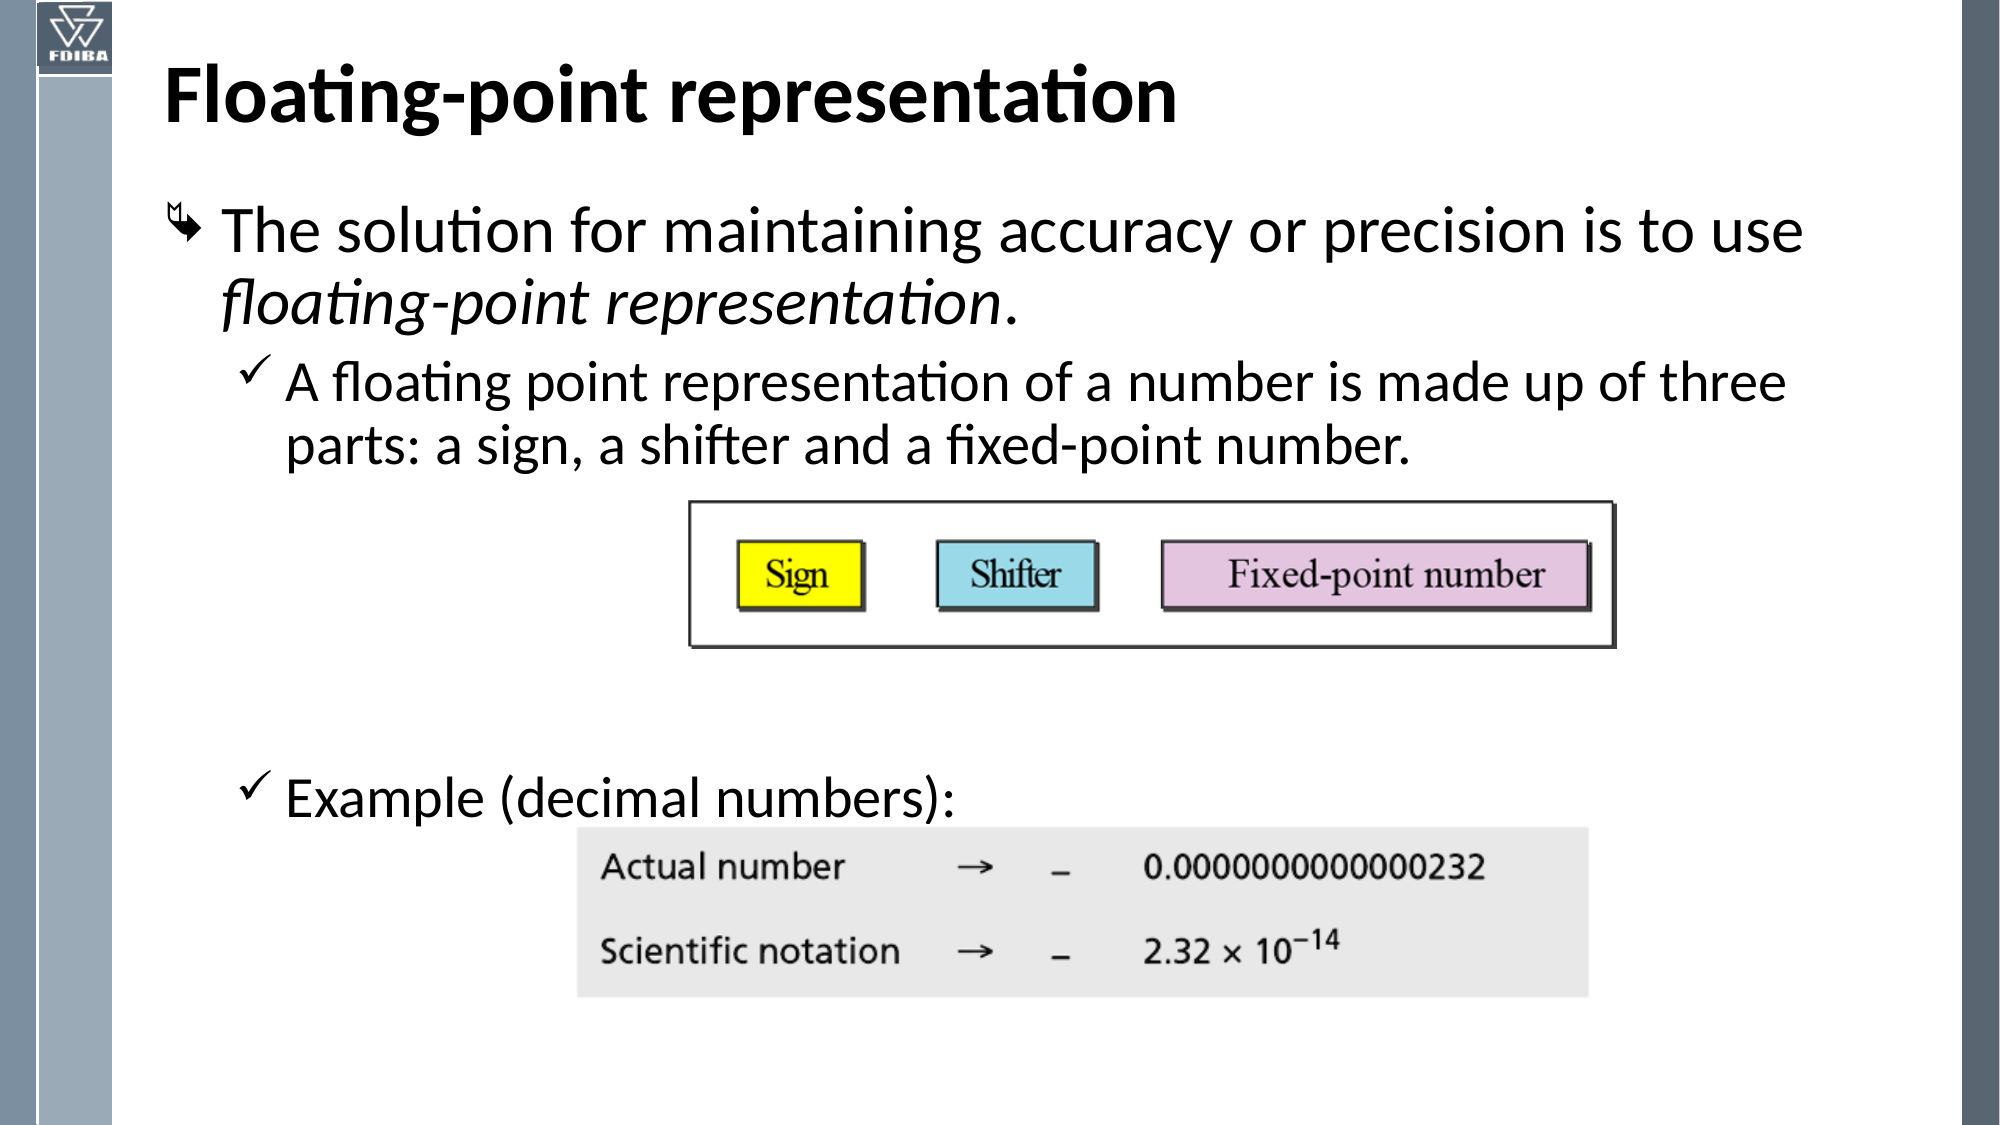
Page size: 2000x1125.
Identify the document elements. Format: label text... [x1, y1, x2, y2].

title Floating-point representation [149, 29, 1938, 149]
picture [37, 3, 112, 66]
picture [687, 499, 1617, 649]
list The solution for maintaining accuracy or precision is to use floating-point representation. A floating point representation of a number is made up of three parts: a sign, a shifter and a fixed-point number. Example (decimal numbers): [149, 187, 1938, 1075]
picture [574, 824, 1592, 1000]
